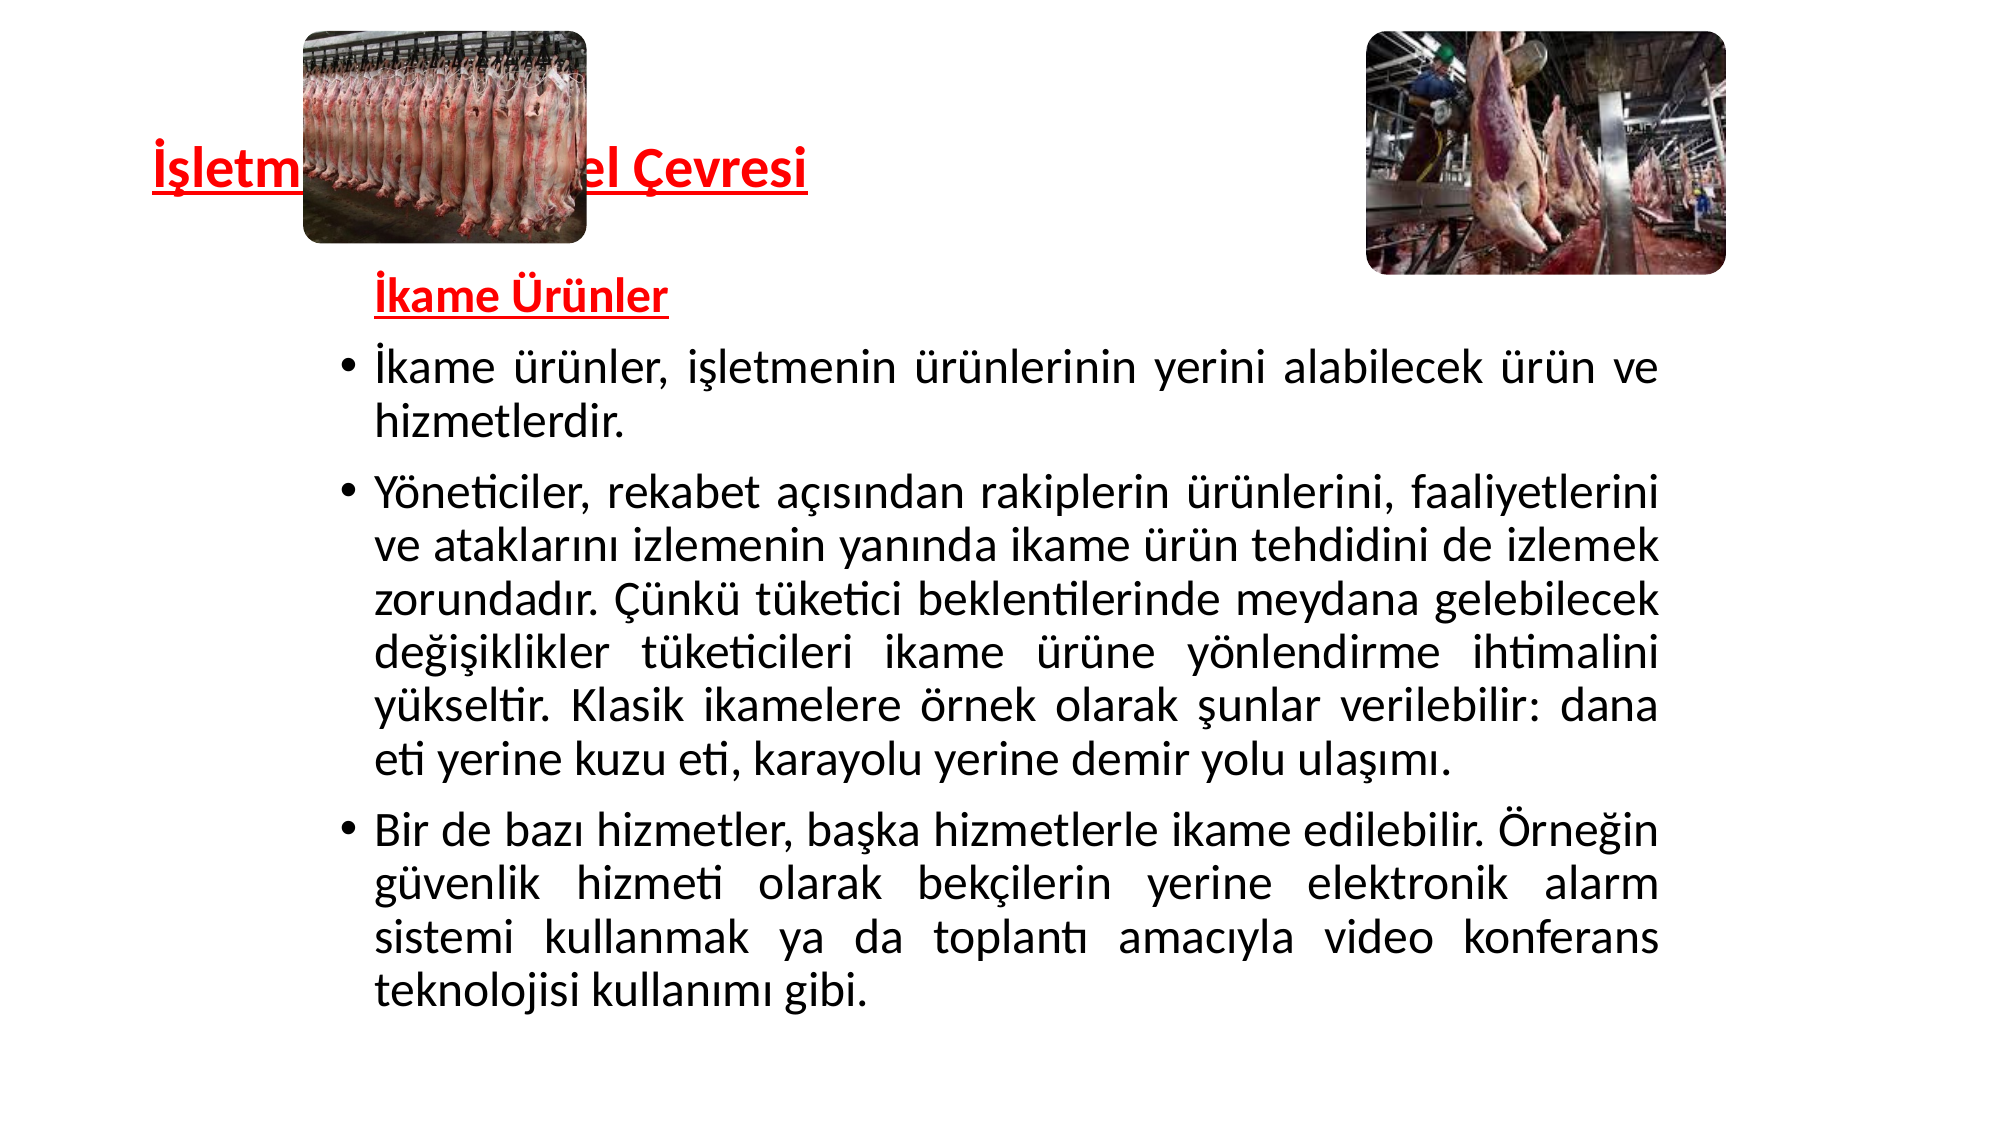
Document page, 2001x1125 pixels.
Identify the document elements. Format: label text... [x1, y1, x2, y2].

picture [1366, 30, 1726, 275]
list İkame Ürünler İkame ürünler, işletmenin ürünlerinin yerini alabilecek ürün ve hizmetlerdir. Yöneticiler, rekabet açısından rakiplerin ürünlerini, faaliyetlerini ve ataklarını izlemenin yanında ikame ürün tehdidini de izlemek zorundadır. Çünkü tüketici beklentilerinde meydana gelebilecek değişiklikler tüketicileri ikame ürüne yönlendirme ihtimalini yükseltir. Klasik ikamelere örnek olarak şunlar verilebilir: dana eti yerine kuzu eti, karayolu yerine demir yolu ulaşımı. Bir de bazı hizmetler, başka hizmetlerle ikame edilebilir. Örneğin güvenlik hizmeti olarak bekçilerin yerine elektronik alarm sistemi kullanmak ya da toplantı amacıyla video konferans teknolojisi kullanımı gibi. [324, 278, 1675, 1047]
title İşletmenin Sektörel Çevresi [137, 59, 1863, 278]
picture [303, 30, 587, 244]
